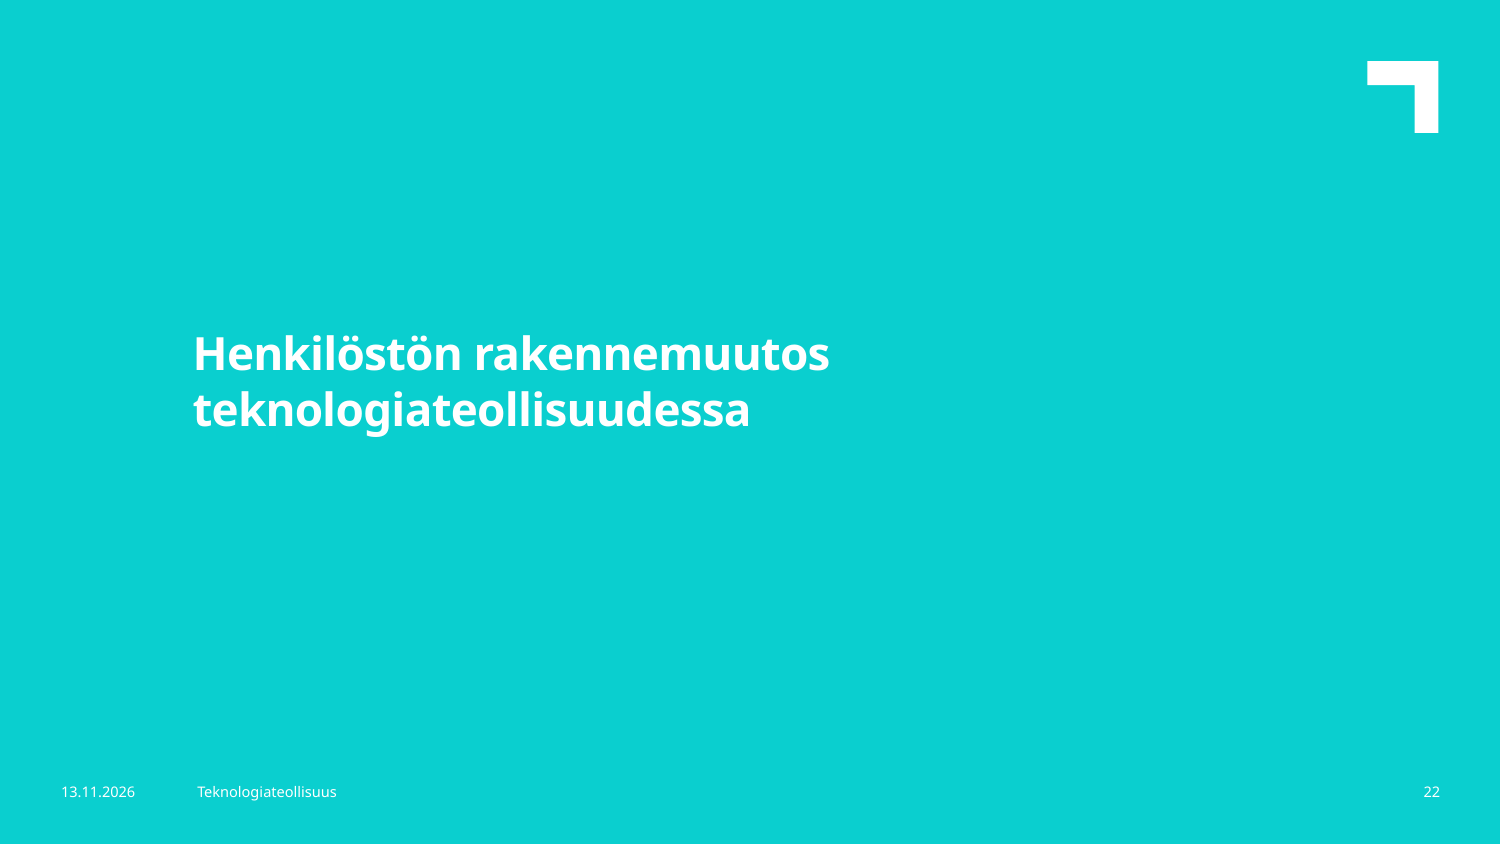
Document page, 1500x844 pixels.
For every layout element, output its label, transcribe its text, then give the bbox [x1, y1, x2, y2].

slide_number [46, 775, 182, 803]
list Henkilöstön rakennemuutos teknologiateollisuudessa [175, 315, 1321, 507]
footer Teknologiateollisuus [182, 775, 395, 803]
slide_number 22 [1313, 775, 1456, 803]
